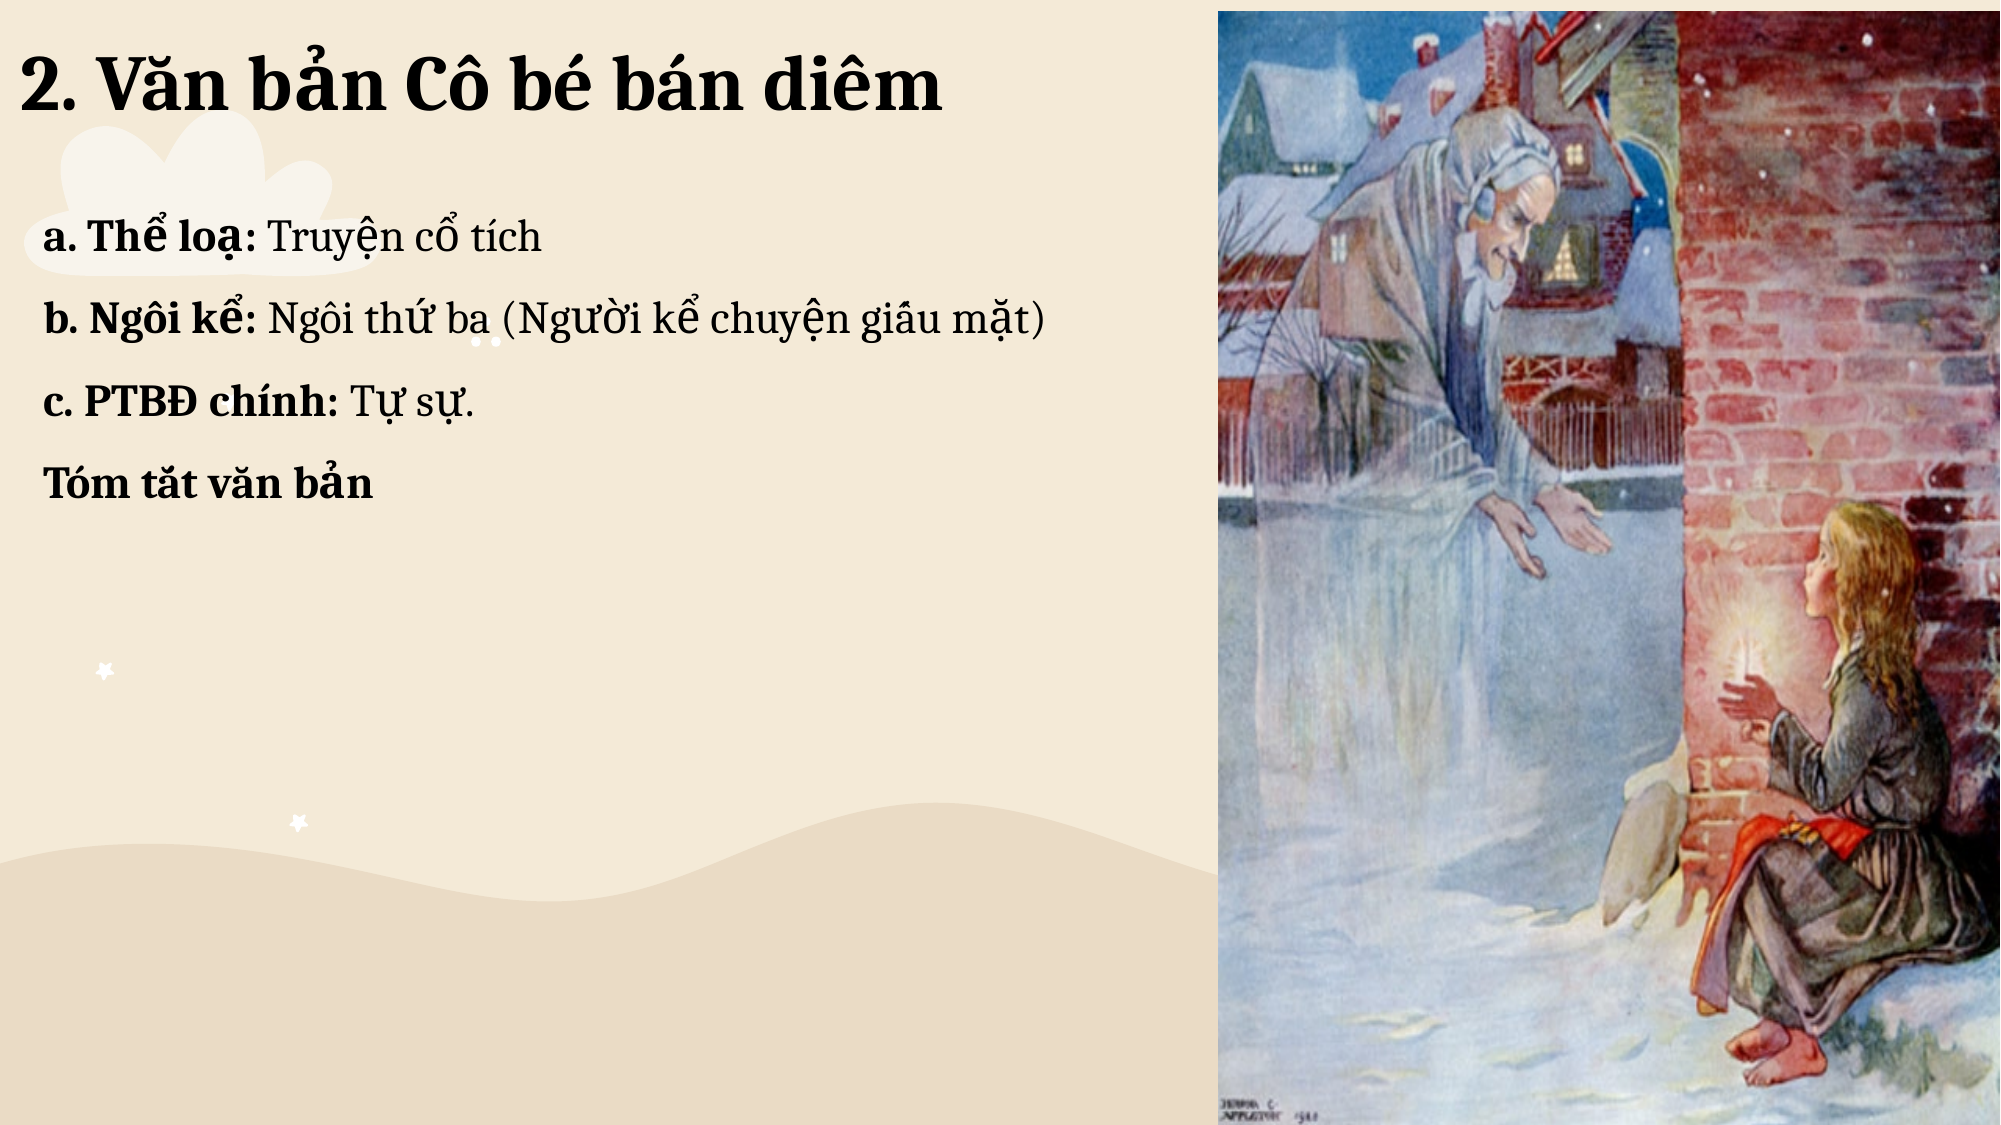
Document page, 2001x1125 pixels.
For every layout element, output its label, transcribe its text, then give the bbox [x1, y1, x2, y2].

title 2. Văn bản Cô bé bán diêm [5, 15, 1213, 142]
picture [1218, 11, 2000, 1125]
subtitle a. Thể loạ: Truyện cổ tích b. Ngôi kể: Ngôi thứ ba (Người kể chuyện giấu mặt) c. PTBĐ chính: Tự sự. Tóm tắt văn bản [5, 163, 1213, 1105]
